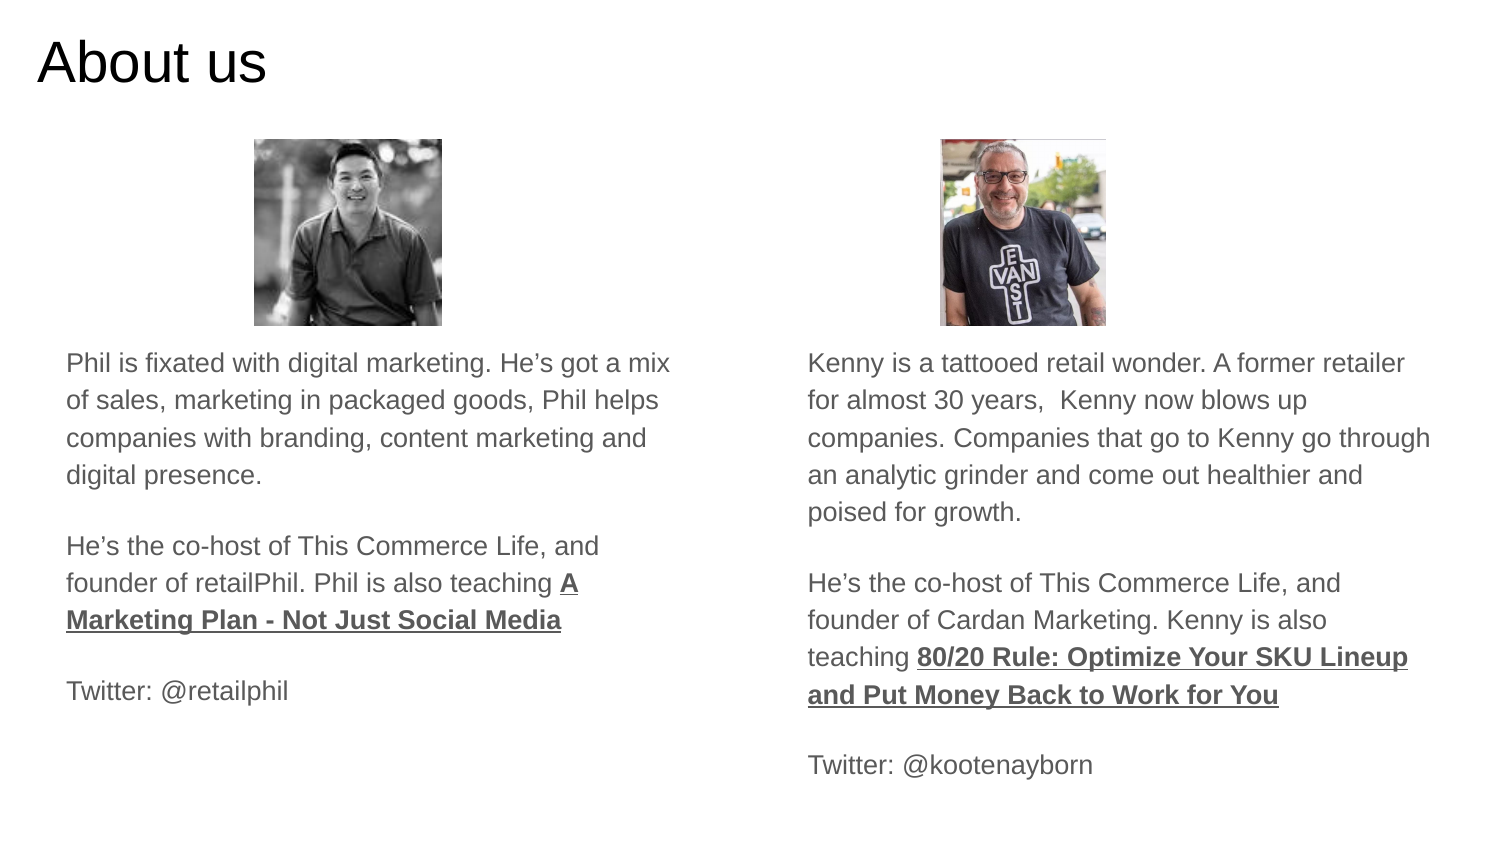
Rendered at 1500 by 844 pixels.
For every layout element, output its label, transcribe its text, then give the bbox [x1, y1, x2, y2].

list Kenny is a tattooed retail wonder. A former retailer for almost 30 years, Kenny now blows up companies. Companies that go to Kenny go through an analytic grinder and come out healthier and poised for growth. He’s the co-host of This Commerce Life, and founder of Cardan Marketing. Kenny is also teaching 80/20 Rule: Optimize Your SKU Lineup and Put Money Back to Work for You Twitter: @kootenayborn [792, 189, 1449, 750]
picture [254, 138, 443, 326]
list Phil is fixated with digital marketing. He’s got a mix of sales, marketing in packaged goods, Phil helps companies with branding, content marketing and digital presence. He’s the co-host of This Commerce Life, and founder of retailPhil. Phil is also teaching A Marketing Plan - Not Just Social Media Twitter: @retailphil [51, 189, 708, 750]
title About us [22, 9, 1421, 104]
picture [940, 138, 1107, 326]
